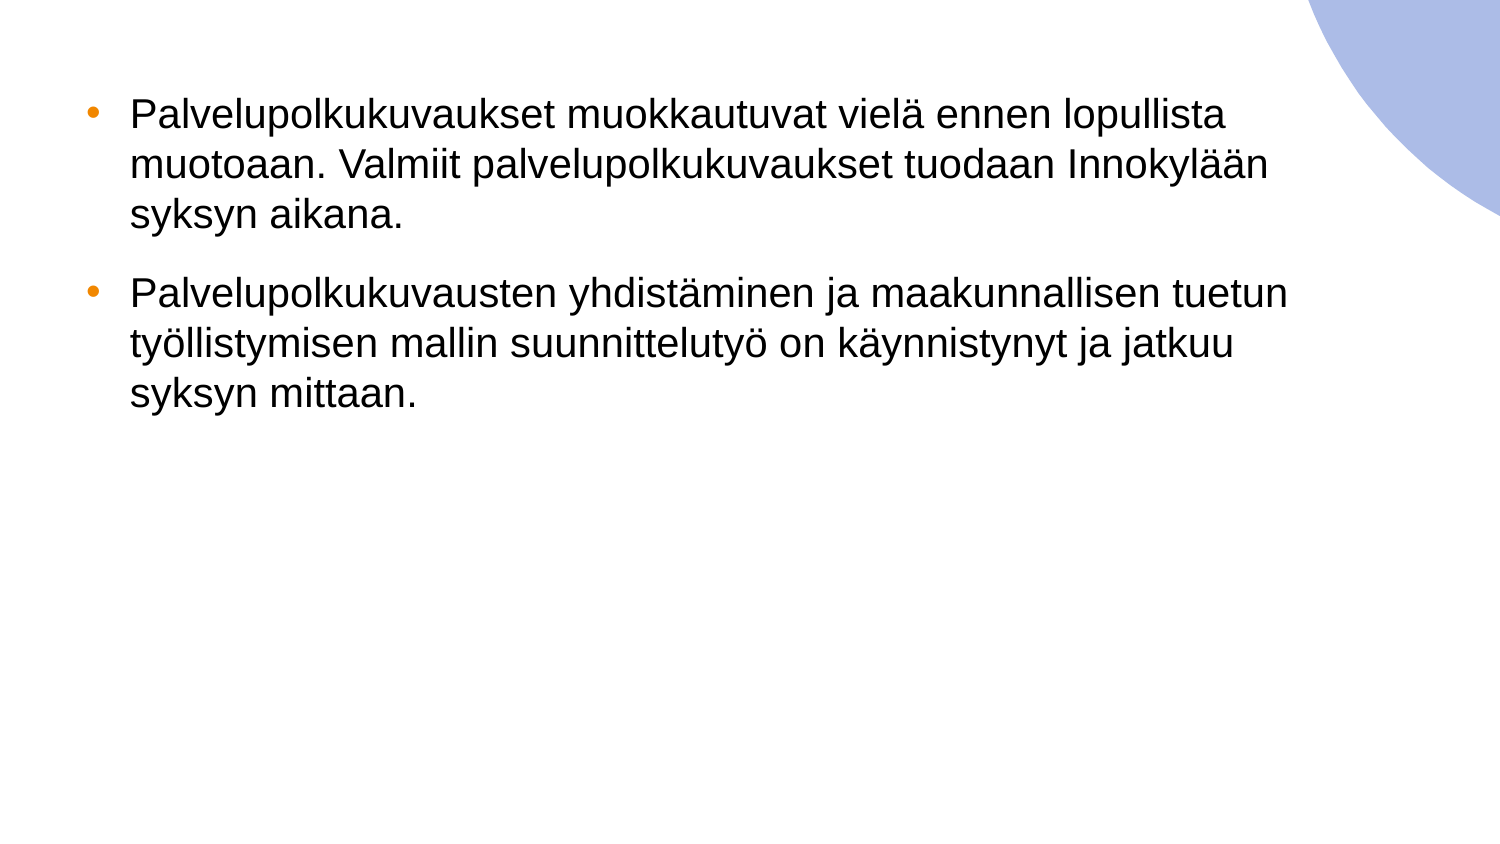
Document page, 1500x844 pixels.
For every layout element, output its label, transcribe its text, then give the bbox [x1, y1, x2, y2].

list Palvelupolkukuvaukset muokkautuvat vielä ennen lopullista muotoaan. Valmiit palvelupolkukuvaukset tuodaan Innokylään syksyn aikana. Palvelupolkukuvausten yhdistäminen ja maakunnallisen tuetun työllistymisen mallin suunnittelutyö on käynnistynyt ja jatkuu syksyn mittaan. [70, 79, 1341, 788]
